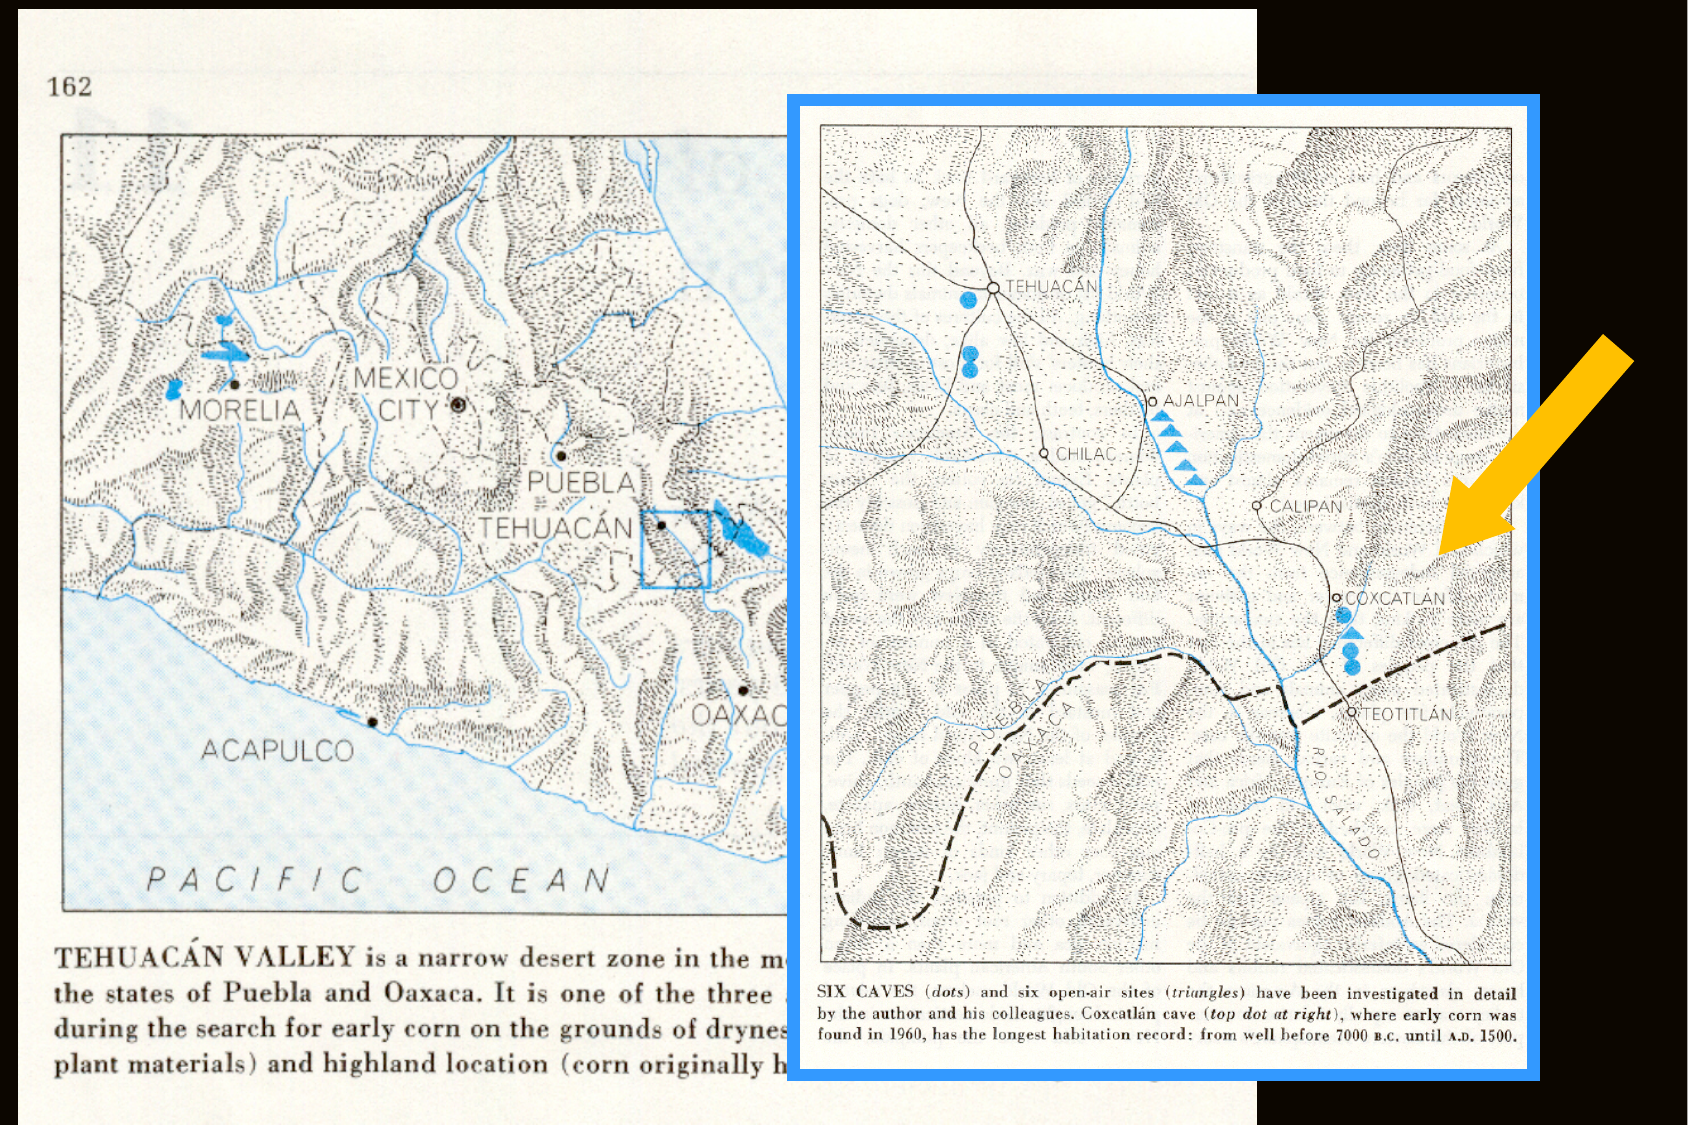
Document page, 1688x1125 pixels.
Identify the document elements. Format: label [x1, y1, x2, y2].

text_box [1539, 335, 1634, 470]
picture [18, 8, 1535, 1125]
